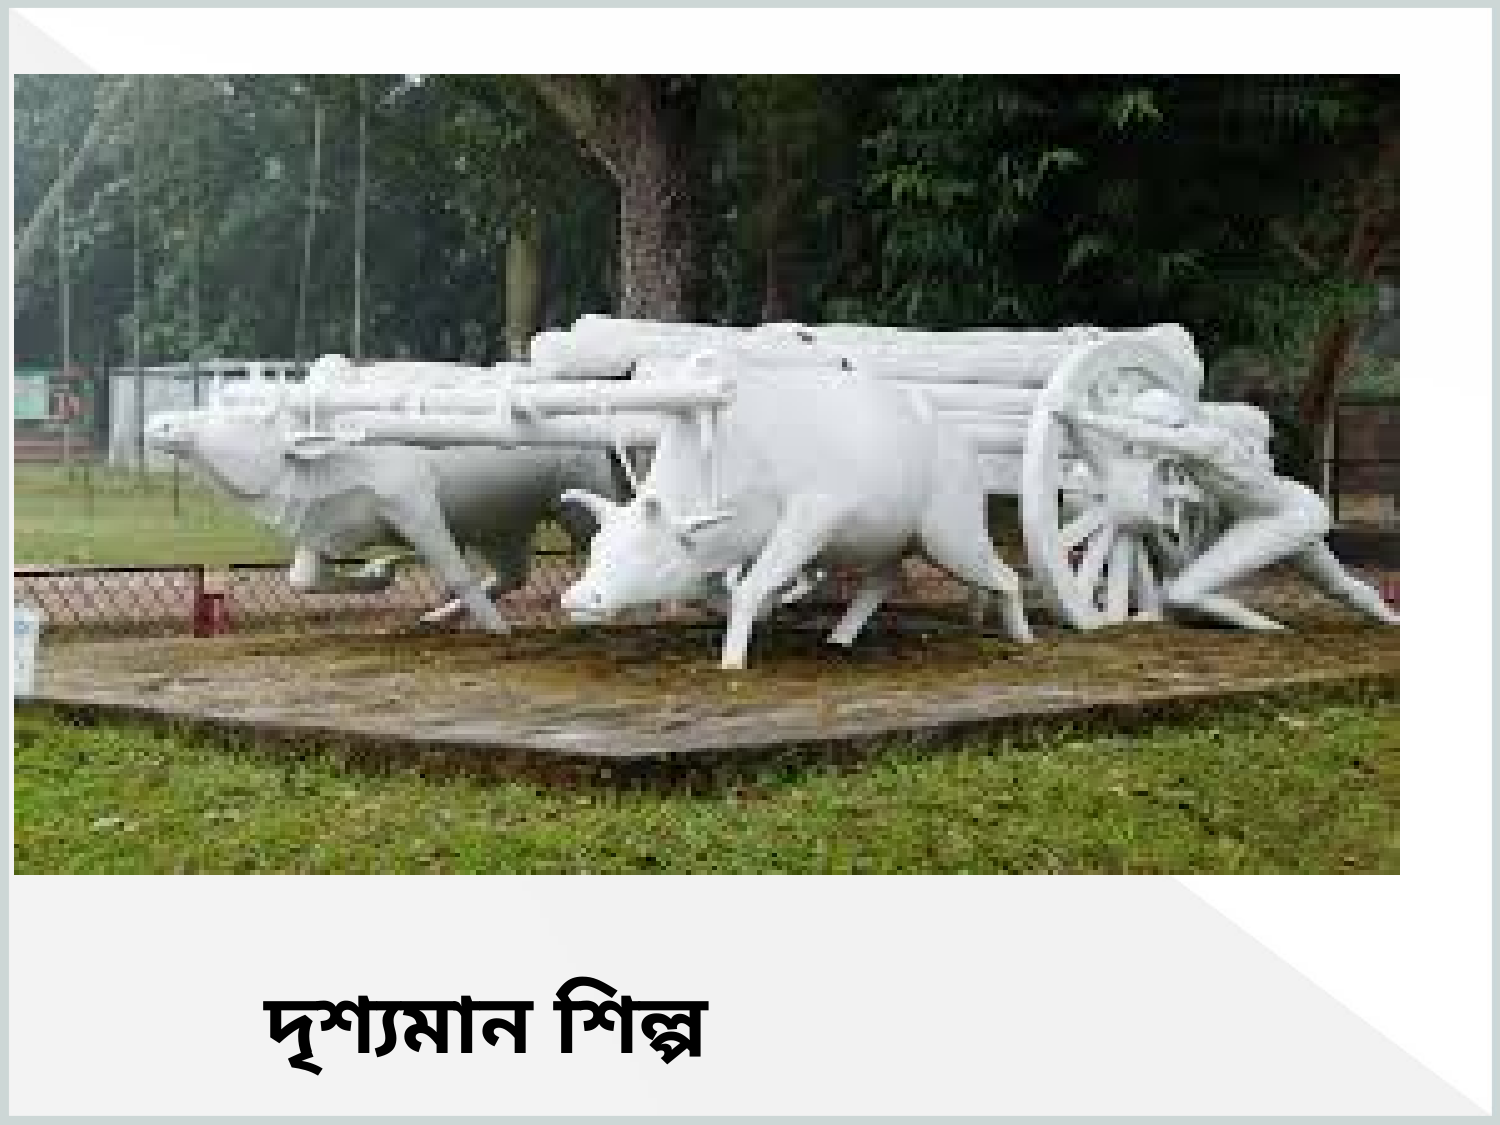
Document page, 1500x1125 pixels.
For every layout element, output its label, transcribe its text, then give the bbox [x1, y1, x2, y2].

picture [0, 0, 1500, 1125]
text_box দৃশ্যমান শিল্প [249, 962, 888, 1078]
